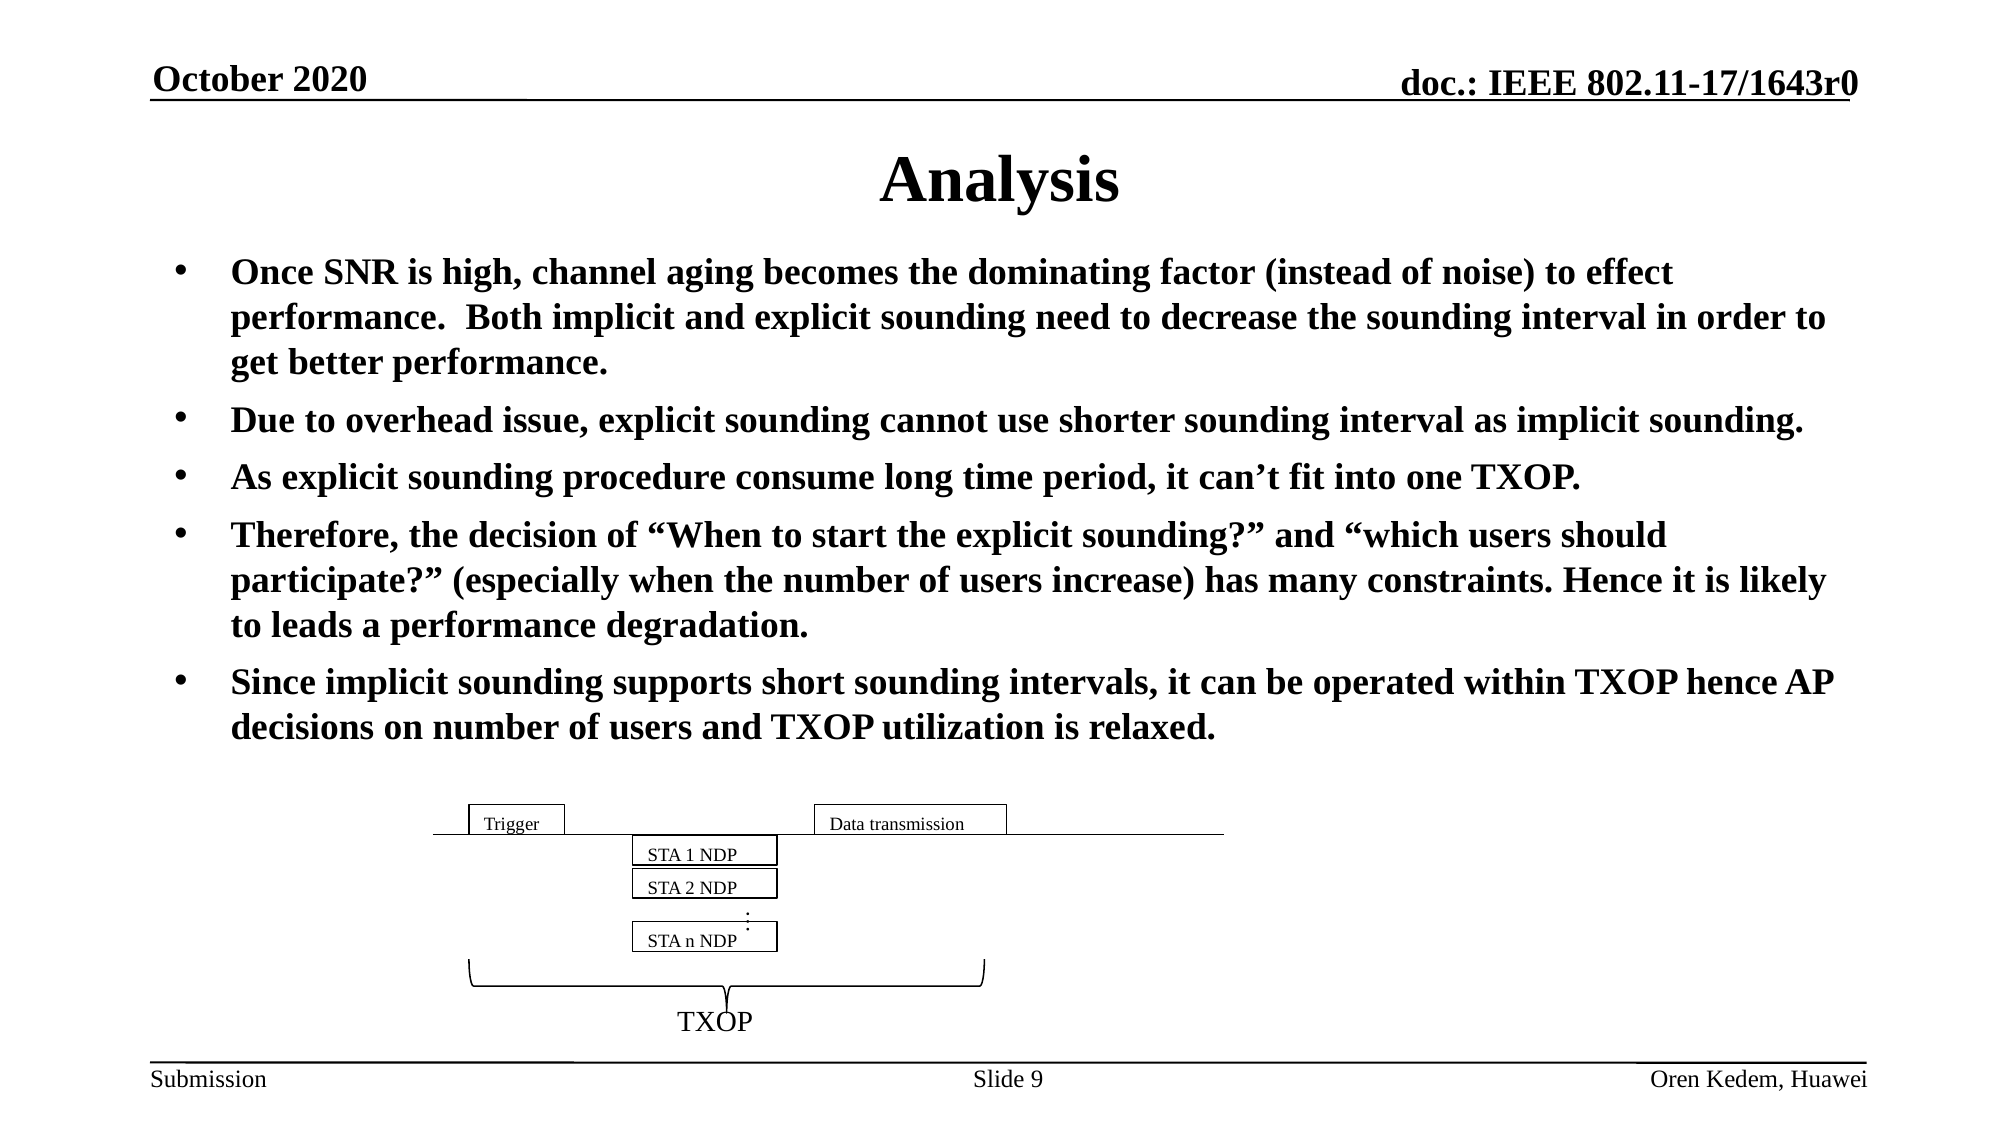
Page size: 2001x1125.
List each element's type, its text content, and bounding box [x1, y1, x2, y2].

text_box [432, 804, 1225, 1047]
list Once SNR is high, channel aging becomes the dominating factor (instead of noise) to effect performance. Both implicit and explicit sounding need to decrease the sounding interval in order to get better performance. Due to overhead issue, explicit sounding cannot use shorter sounding interval as implicit sounding. As explicit sounding procedure consume long time period, it can’t fit into one TXOP. Therefore, the decision of “When to start the explicit sounding?” and “which users should participate?” (especially when the number of users increase) has many constraints. Hence it is likely to leads a performance degradation. Since implicit sounding supports short sounding intervals, it can be operated within TXOP hence AP decisions on number of users and TXOP utilization is relaxed. [149, 239, 1850, 965]
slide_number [152, 54, 563, 100]
footer Oren Kedem, Huawei [1171, 1061, 1869, 1093]
slide_number Slide 9 [950, 1061, 1067, 1123]
title Analysis [149, 112, 1850, 237]
